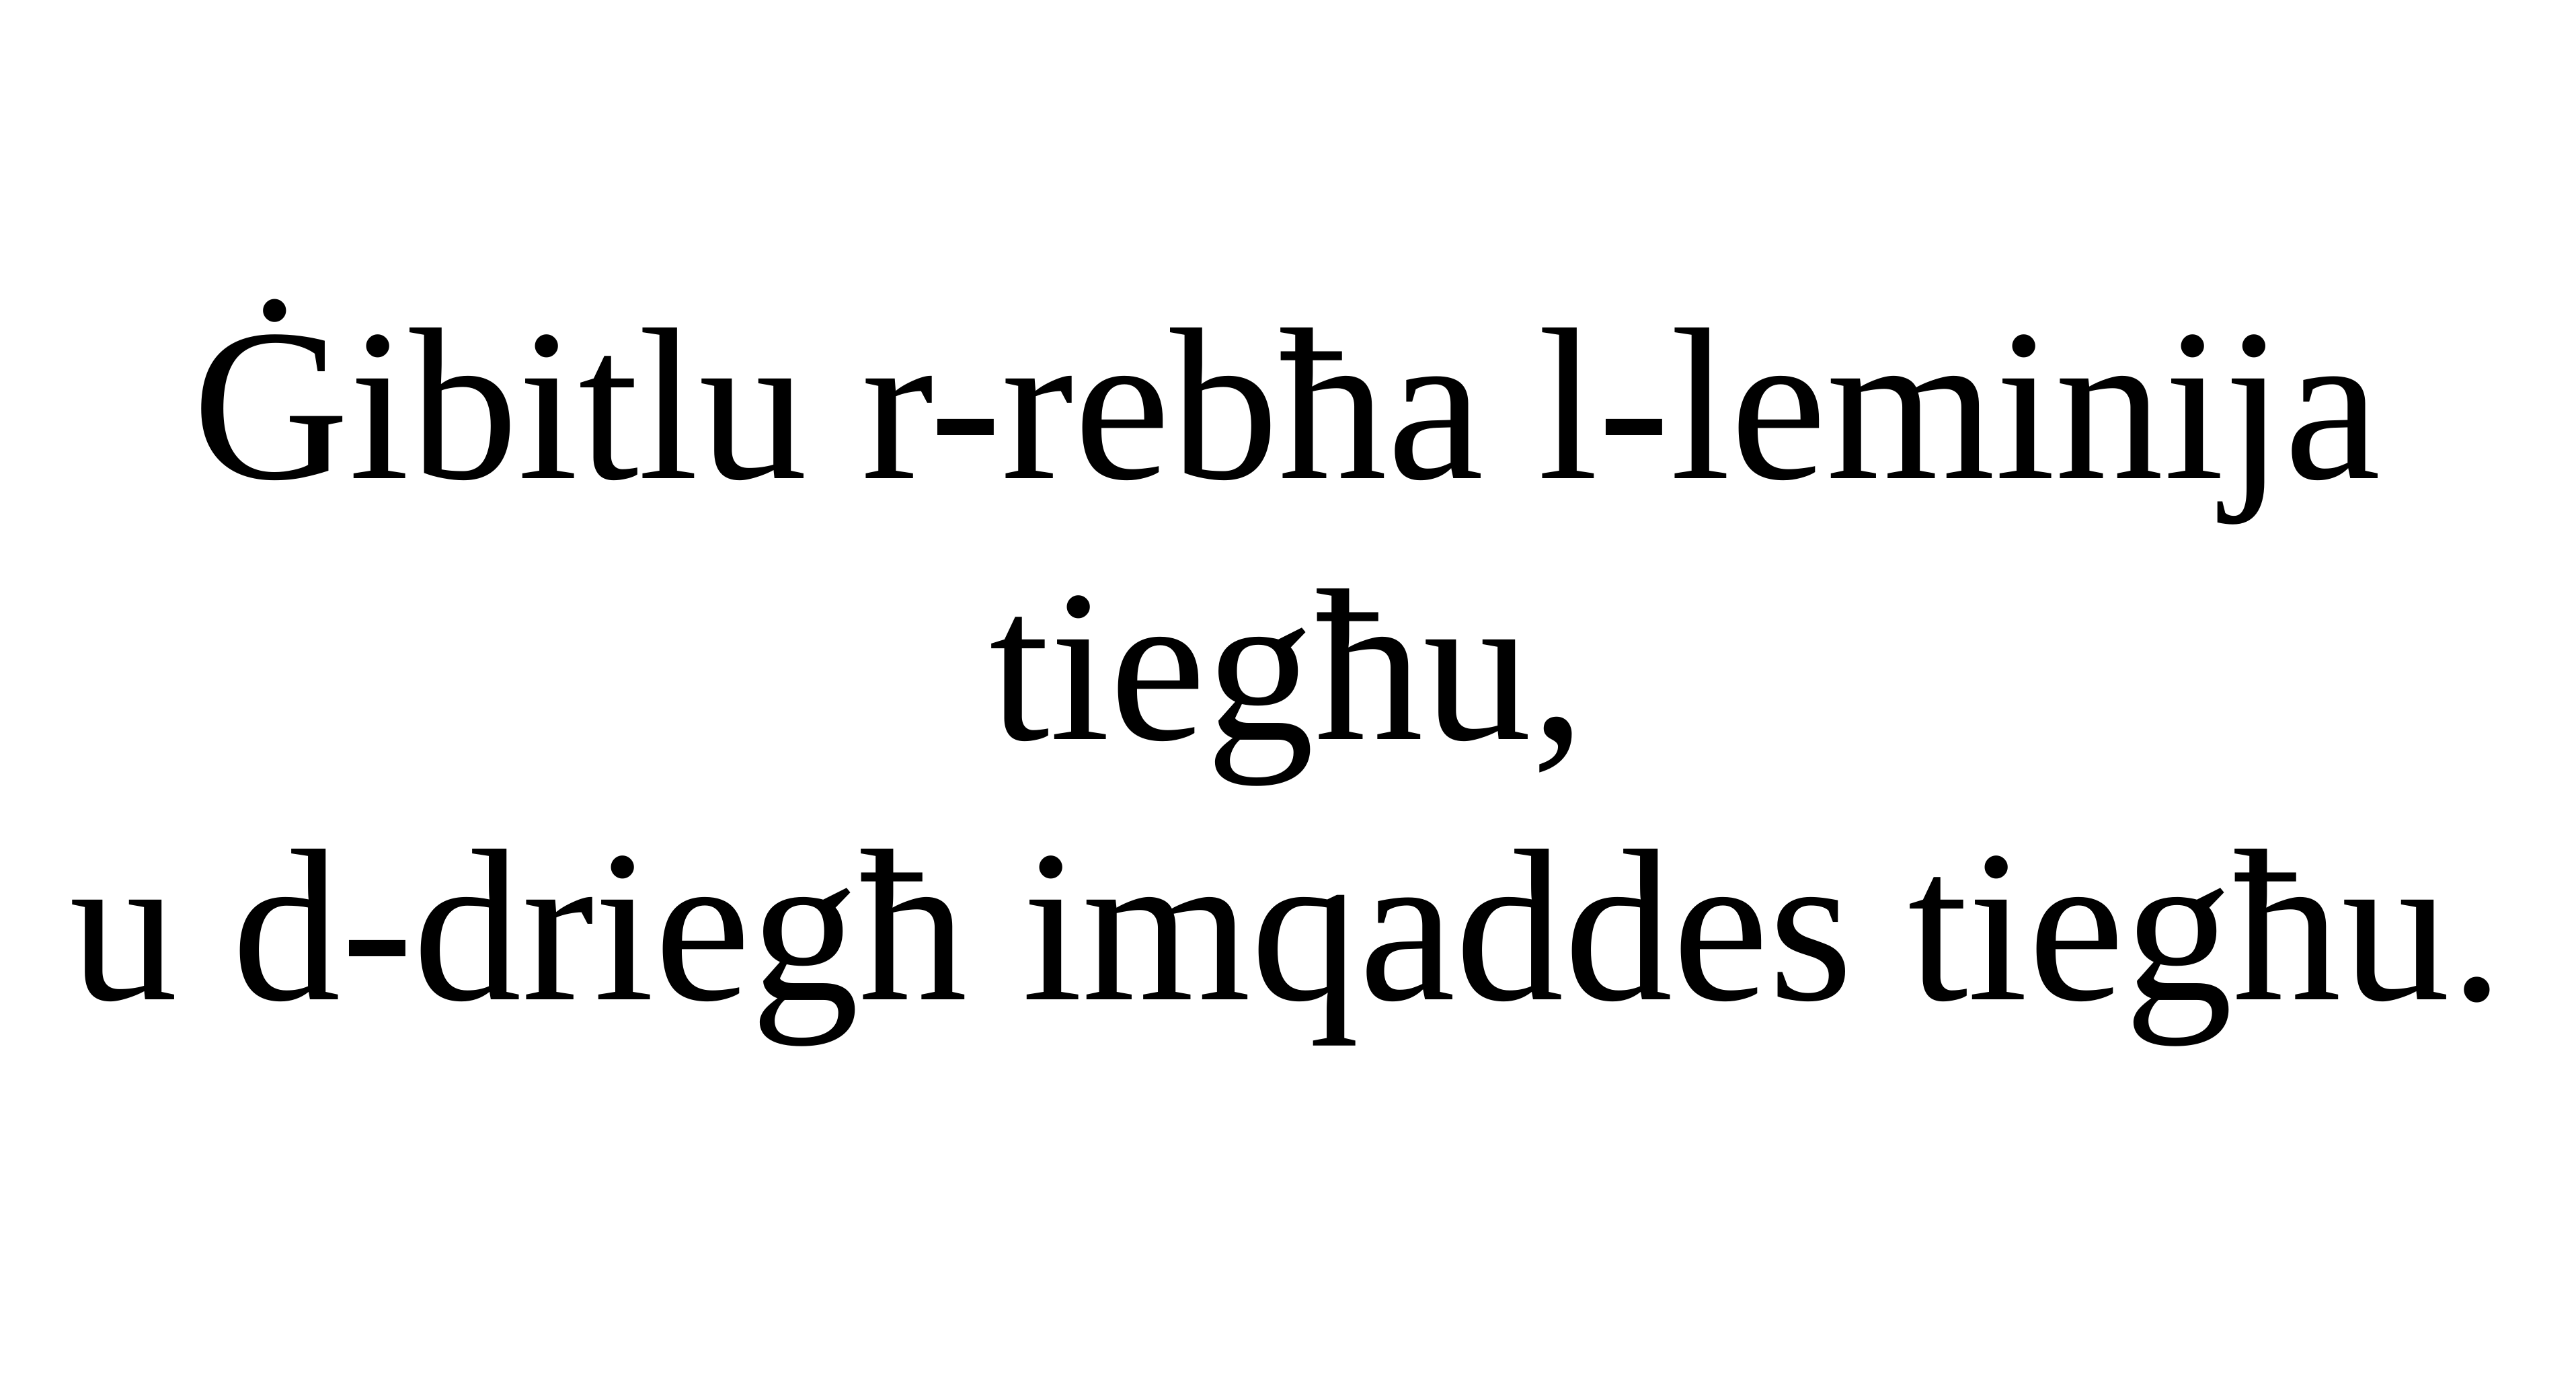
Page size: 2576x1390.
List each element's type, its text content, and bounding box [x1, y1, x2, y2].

text_box Ġibitlu r-rebħa l-leminija tiegħu, u d-driegħ imqaddes tiegħu. [46, 249, 2530, 1054]
